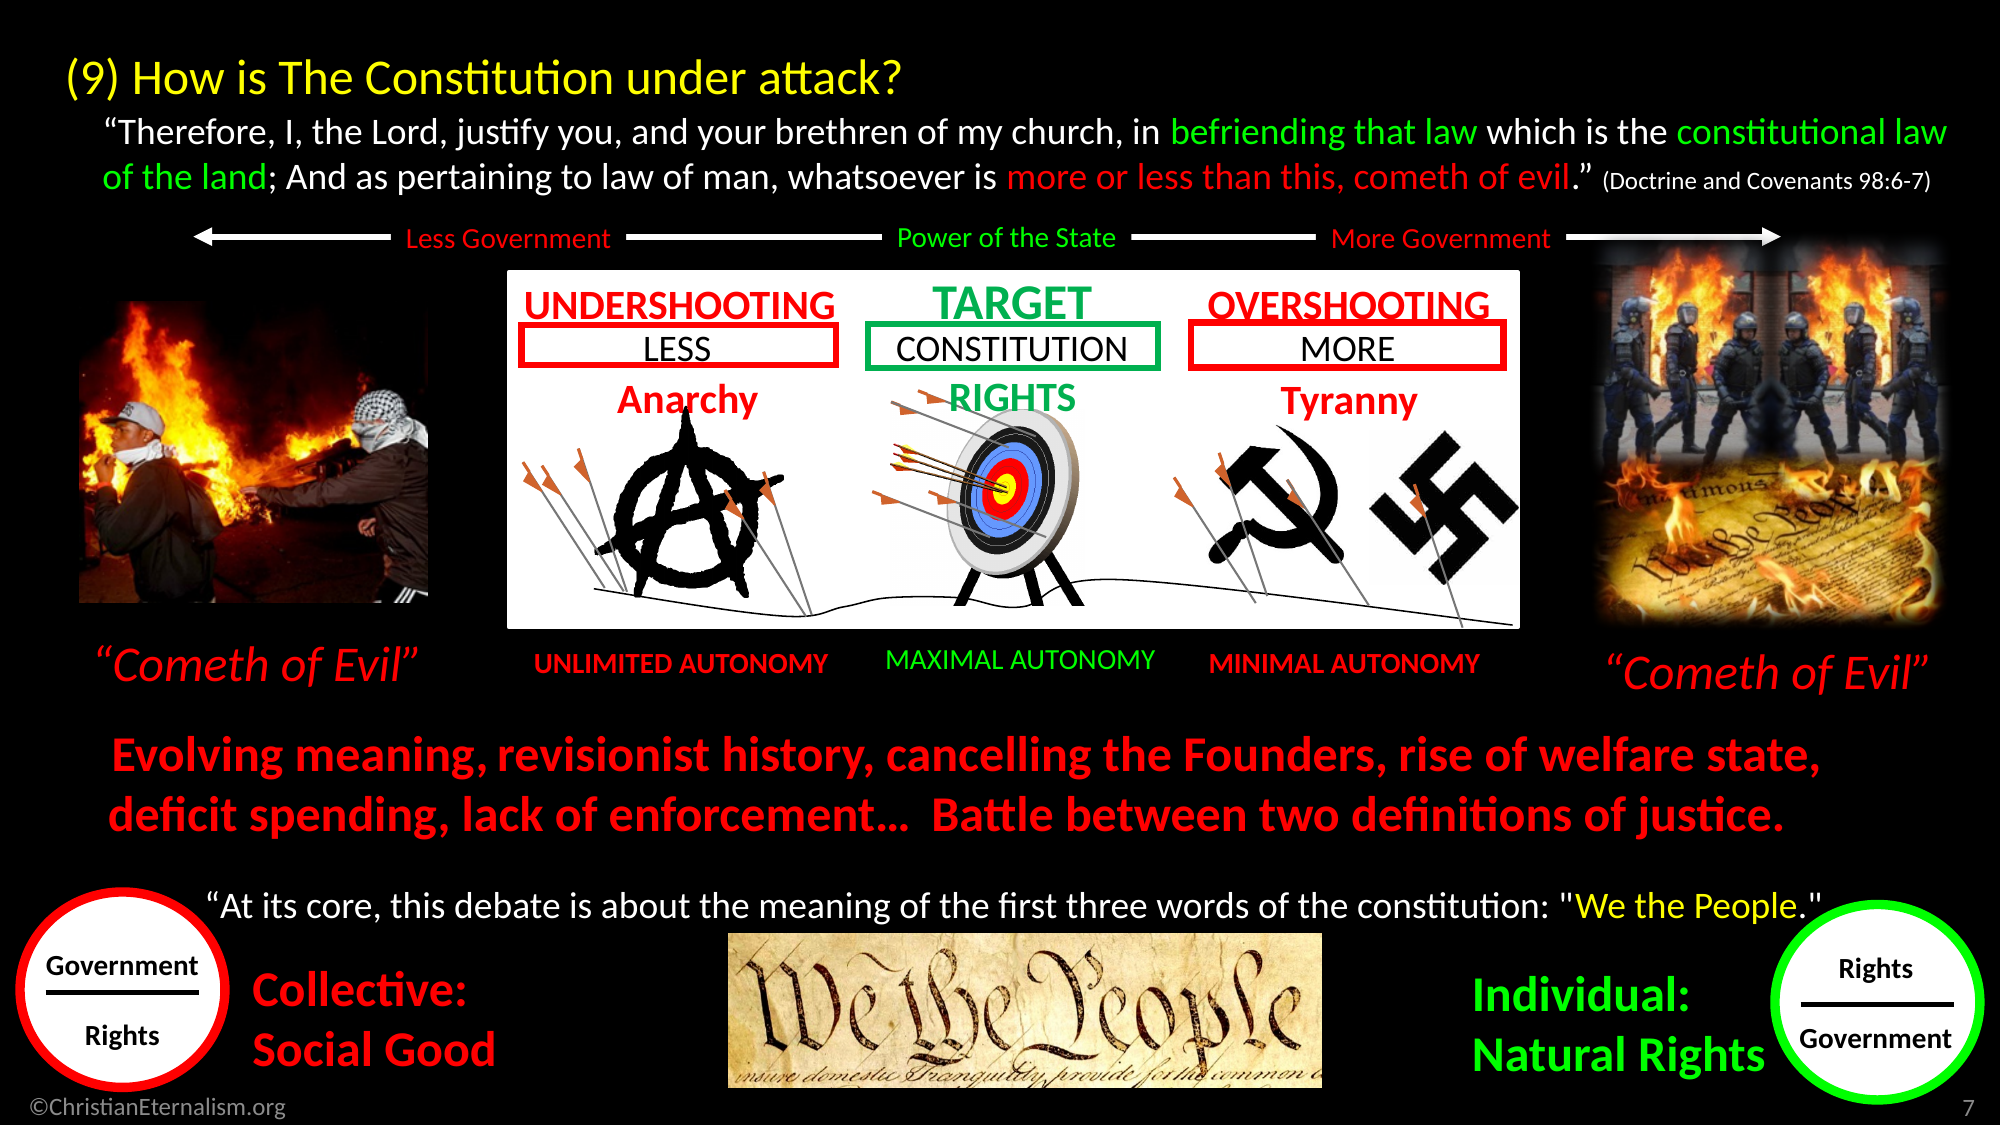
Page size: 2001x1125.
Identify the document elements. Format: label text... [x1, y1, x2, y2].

text_box revisionist history, [482, 713, 871, 789]
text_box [193, 211, 1782, 684]
text_box deficit spending, [93, 774, 469, 849]
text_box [1456, 904, 1981, 1101]
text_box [1148, 228, 1955, 708]
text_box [74, 301, 861, 701]
footer ©ChristianEternalism.org [2, 1087, 313, 1125]
text_box “Therefore, I, the Lord, justify you, and your brethren of my church, in befriending that law which is the constitutional law of the land; And as pertaining to law of man, whatsoever is more or less than this, cometh of evil.” (Doctrine and Covenants 98:6-7) [87, 99, 1975, 205]
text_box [189, 873, 1883, 1088]
text_box cancelling the Founders, [871, 713, 1383, 789]
slide_number 7 [1937, 1087, 2000, 1125]
text_box (9) How is The Constitution under attack? [49, 37, 2000, 113]
text_box Evolving meaning, [96, 713, 482, 774]
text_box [19, 891, 526, 1088]
text_box Battle between two definitions of justice. [938, 789, 1834, 849]
text_box rise of welfare state, [1383, 716, 1859, 789]
text_box lack of enforcement… [469, 774, 938, 849]
